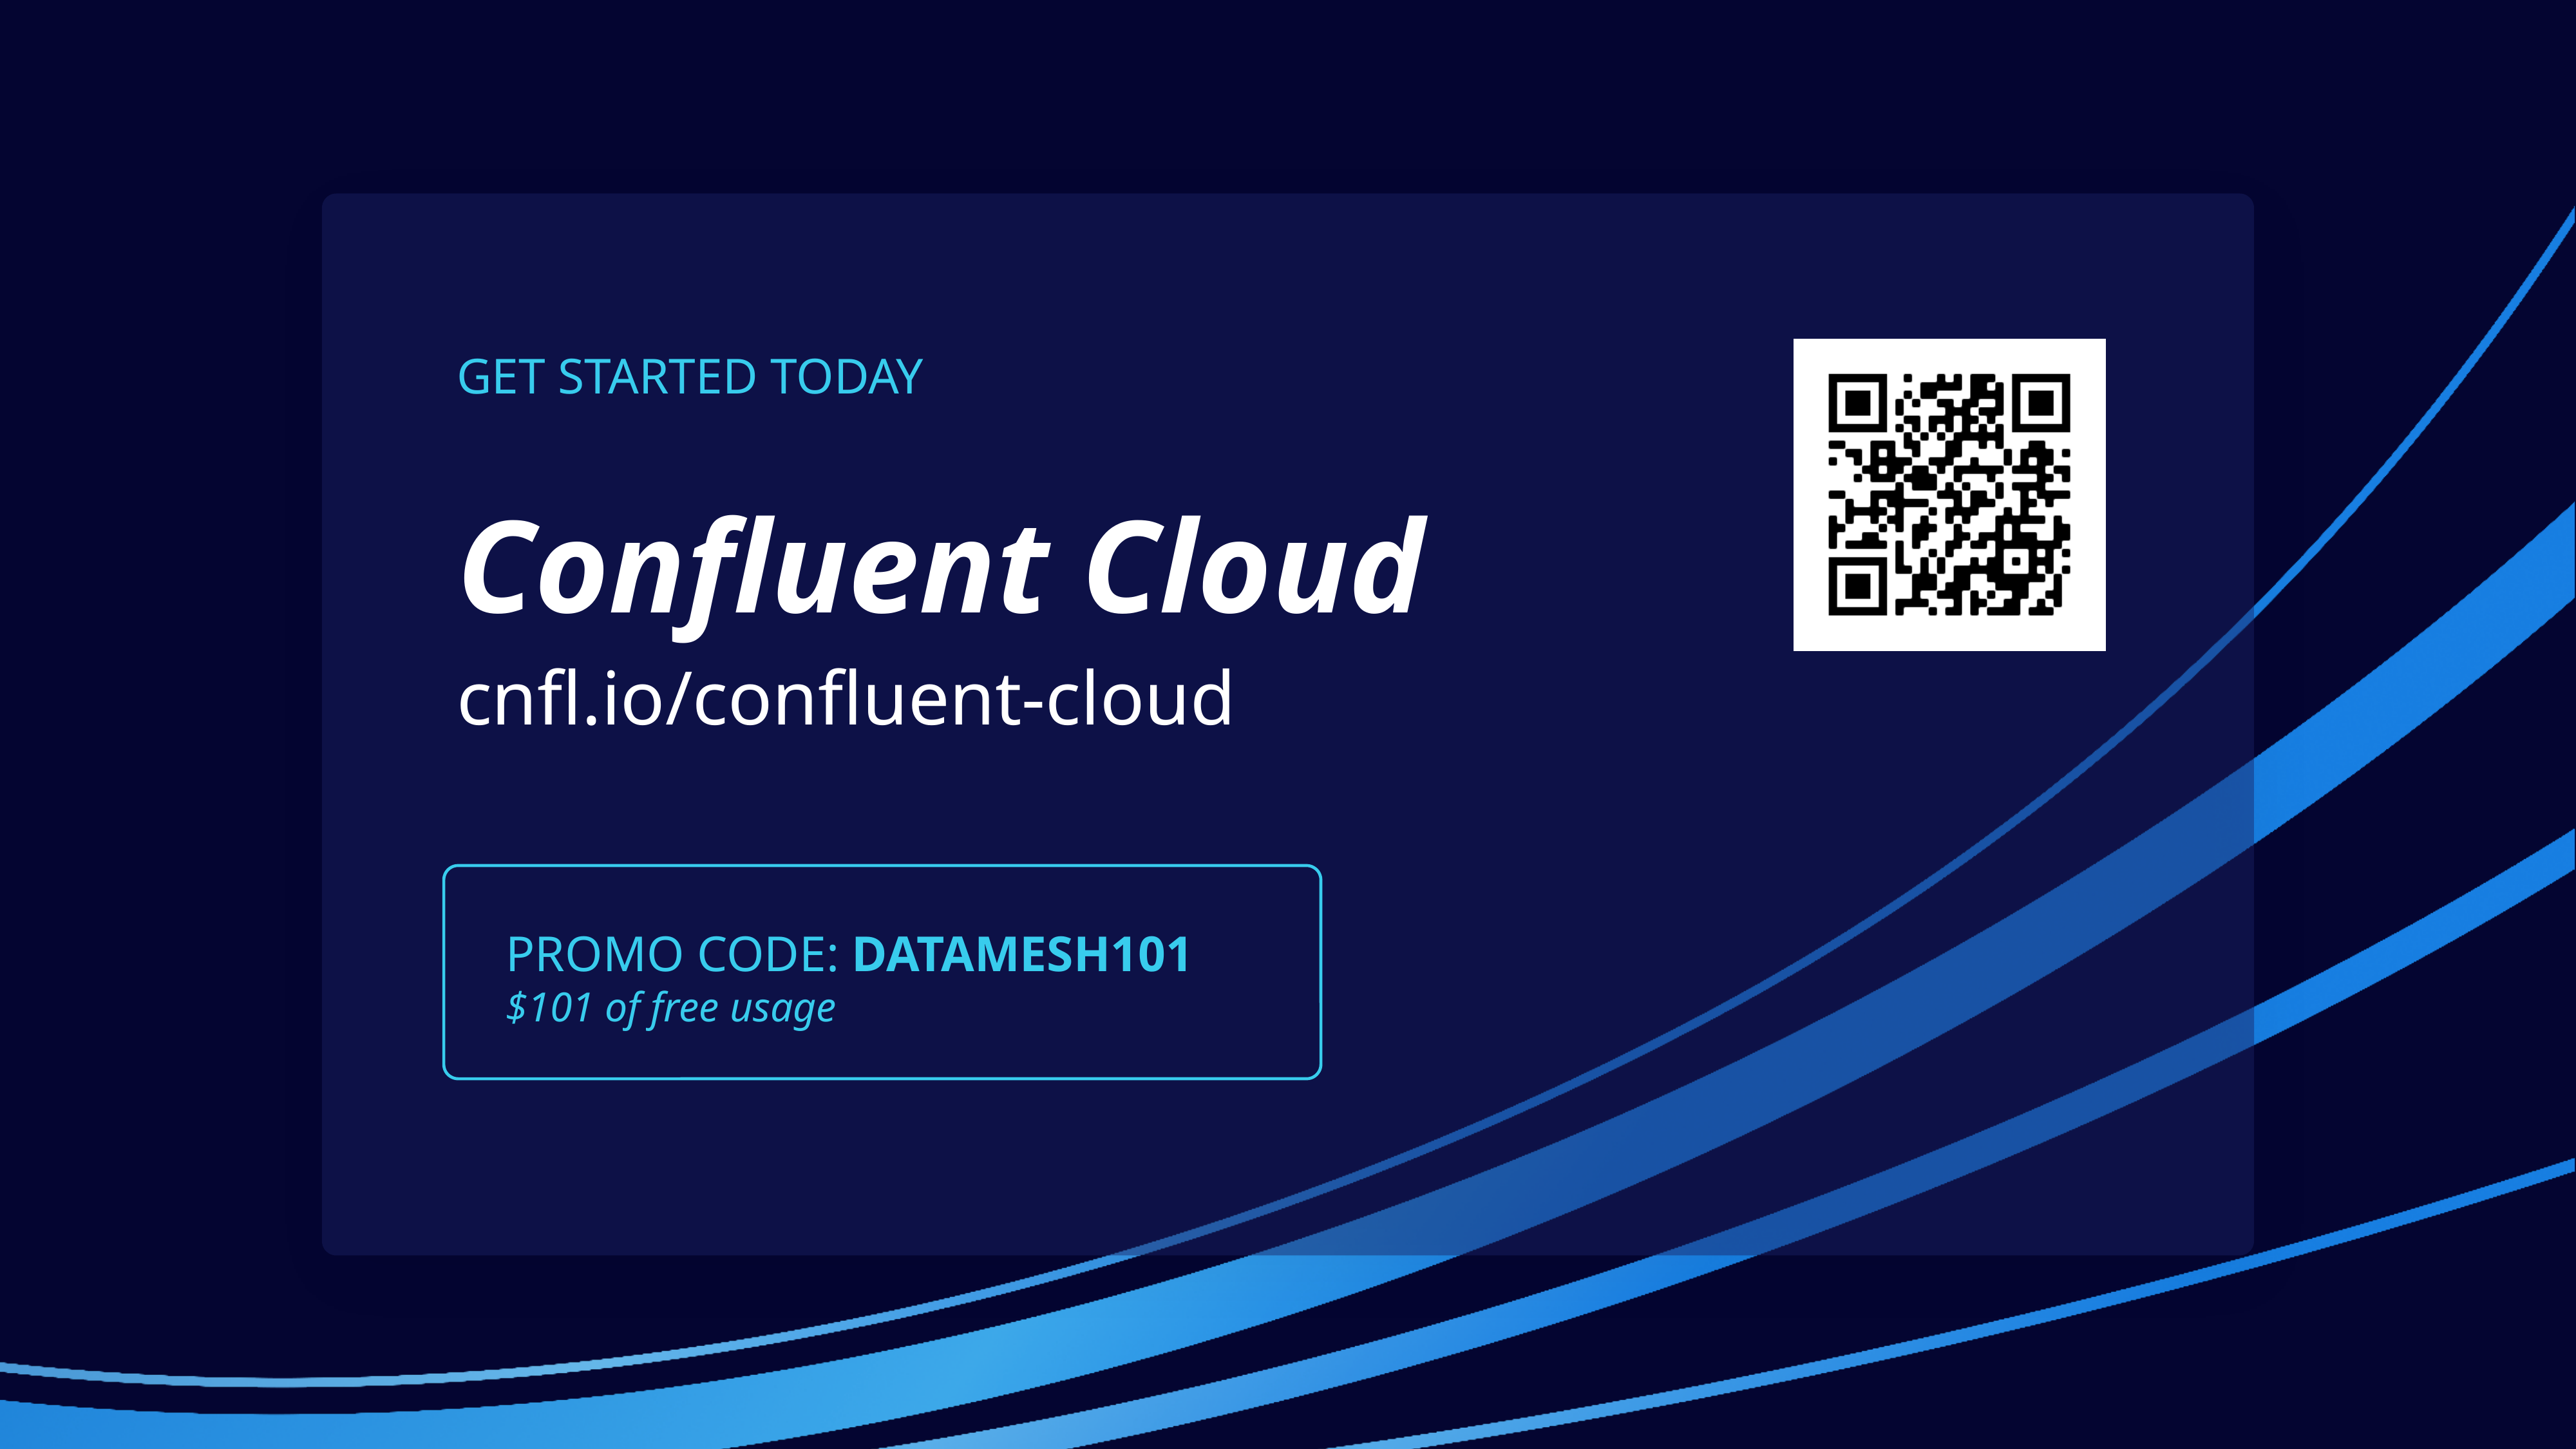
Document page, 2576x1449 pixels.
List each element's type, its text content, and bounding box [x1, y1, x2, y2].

text_box PROMO CODE: DATAMESH101 $101 of free usage [444, 865, 1321, 1079]
picture [0, 152, 2575, 1449]
text_box GET STARTED TODAY Confluent Cloud cnfl.io/confluent-cloud [444, 339, 1616, 753]
